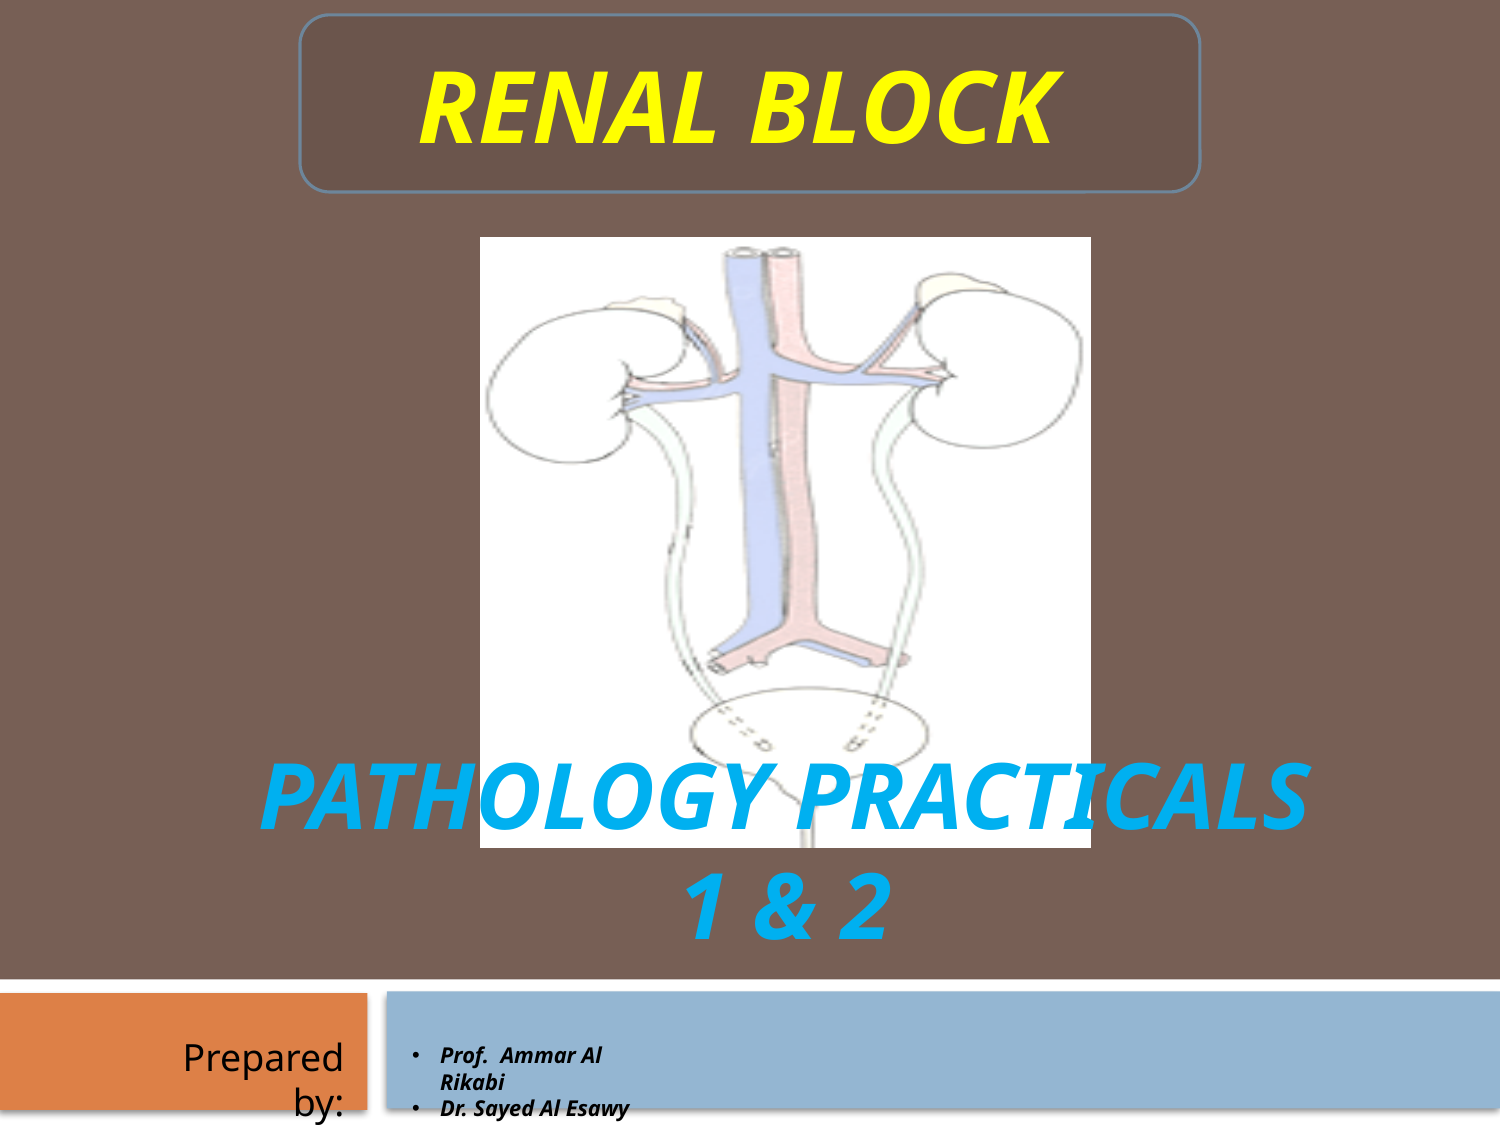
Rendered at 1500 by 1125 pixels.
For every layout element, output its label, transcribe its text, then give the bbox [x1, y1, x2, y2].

text_box Prepared by: [126, 1026, 360, 1125]
picture [479, 237, 1091, 849]
text_box RENAL BLOCK [298, 13, 1202, 194]
text_box Pathology Practicals 1 & 2 [212, 799, 1359, 966]
text_box Prof. Ammar Al Rikabi Dr. Sayed Al Esawy [397, 1034, 655, 1125]
